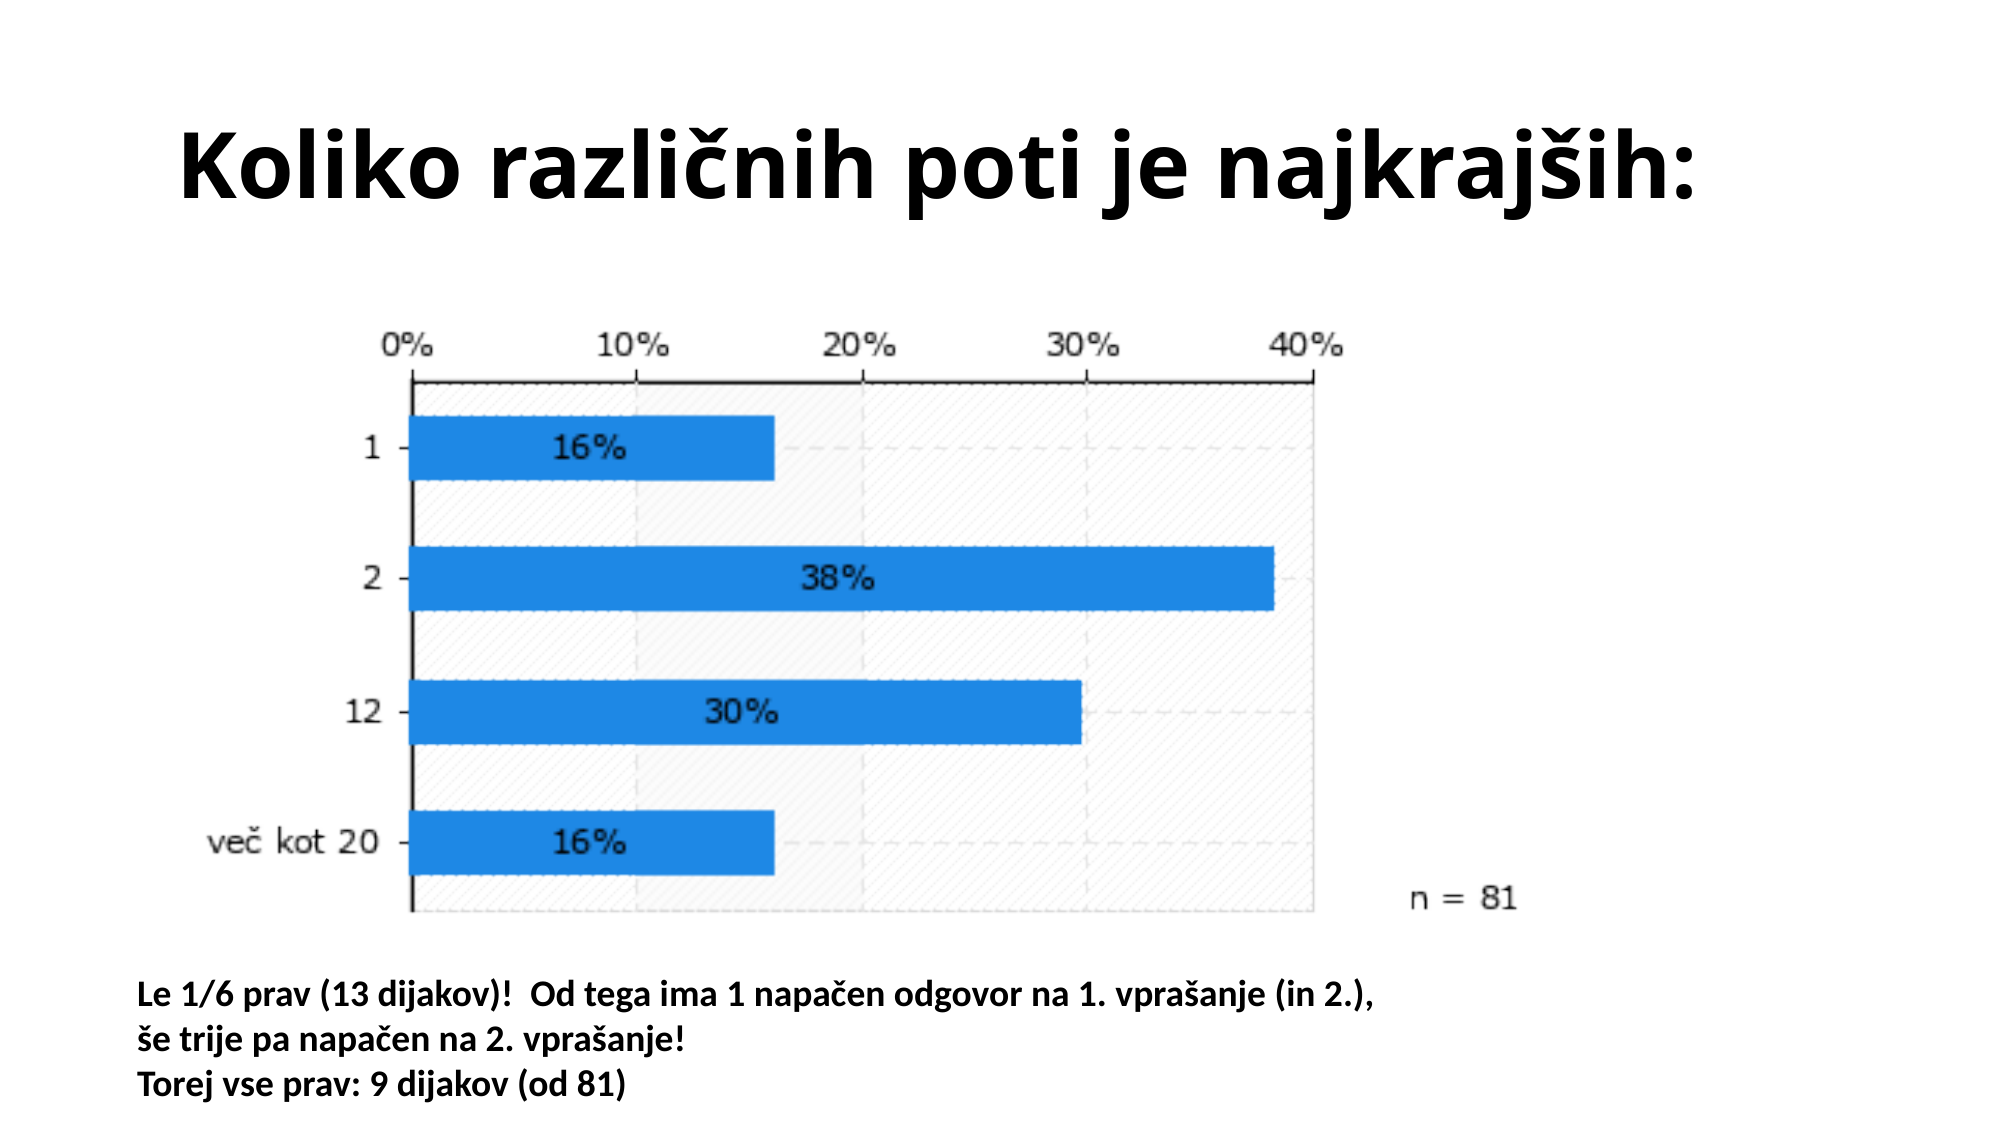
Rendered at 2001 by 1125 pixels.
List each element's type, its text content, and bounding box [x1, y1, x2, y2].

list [78, 227, 1780, 1004]
text_box Le 1/6 prav (13 dijakov)! Od tega ima 1 napačen odgovor na 1. vprašanje (in 2.), še trije pa napačen na 2. vprašanje! Torej vse prav: 9 dijakov (od 81) [122, 1004, 1418, 1125]
title Koliko različnih poti je najkrajših: [137, 59, 1863, 278]
